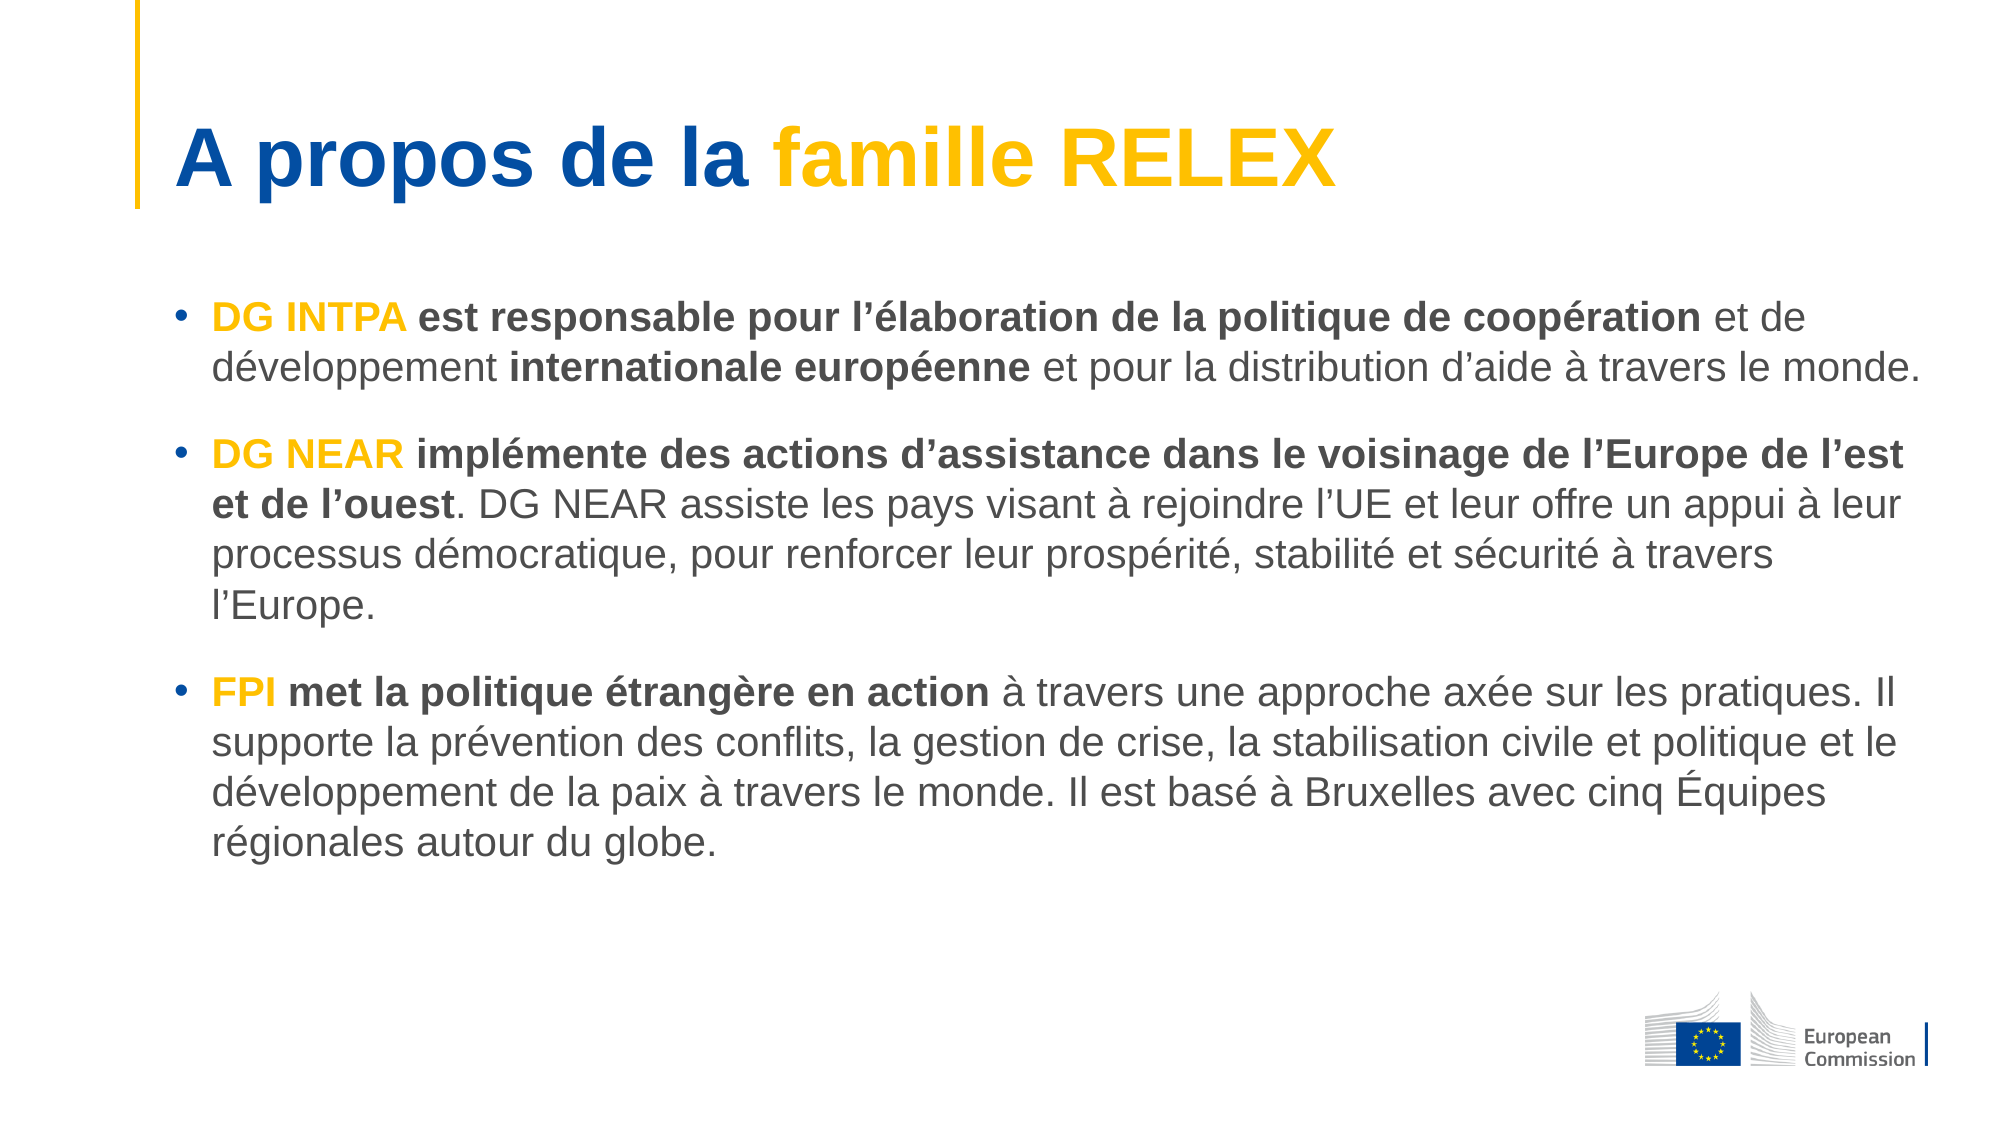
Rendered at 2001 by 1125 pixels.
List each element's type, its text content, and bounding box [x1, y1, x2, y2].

title A propos de la famille RELEX [159, 76, 1885, 205]
picture [1645, 991, 1928, 1066]
list DG INTPA est responsable pour l’élaboration de la politique de coopération et de développement internationale européenne et pour la distribution d’aide à travers le monde. DG NEAR implémente des actions d’assistance dans le voisinage de l’Europe de l’est et de l’ouest. DG NEAR assiste les pays visant à rejoindre l’UE et leur offre un appui à leur processus démocratique, pour renforcer leur prospérité, stabilité et sécurité à travers l’Europe. FPI met la politique étrangère en action à travers une approche axée sur les pratiques. Il supporte la prévention des conflits, la gestion de crise, la stabilisation civile et politique et le développement de la paix à travers le monde. Il est basé à Bruxelles avec cinq Équipes régionales autour du globe. [159, 282, 1949, 920]
